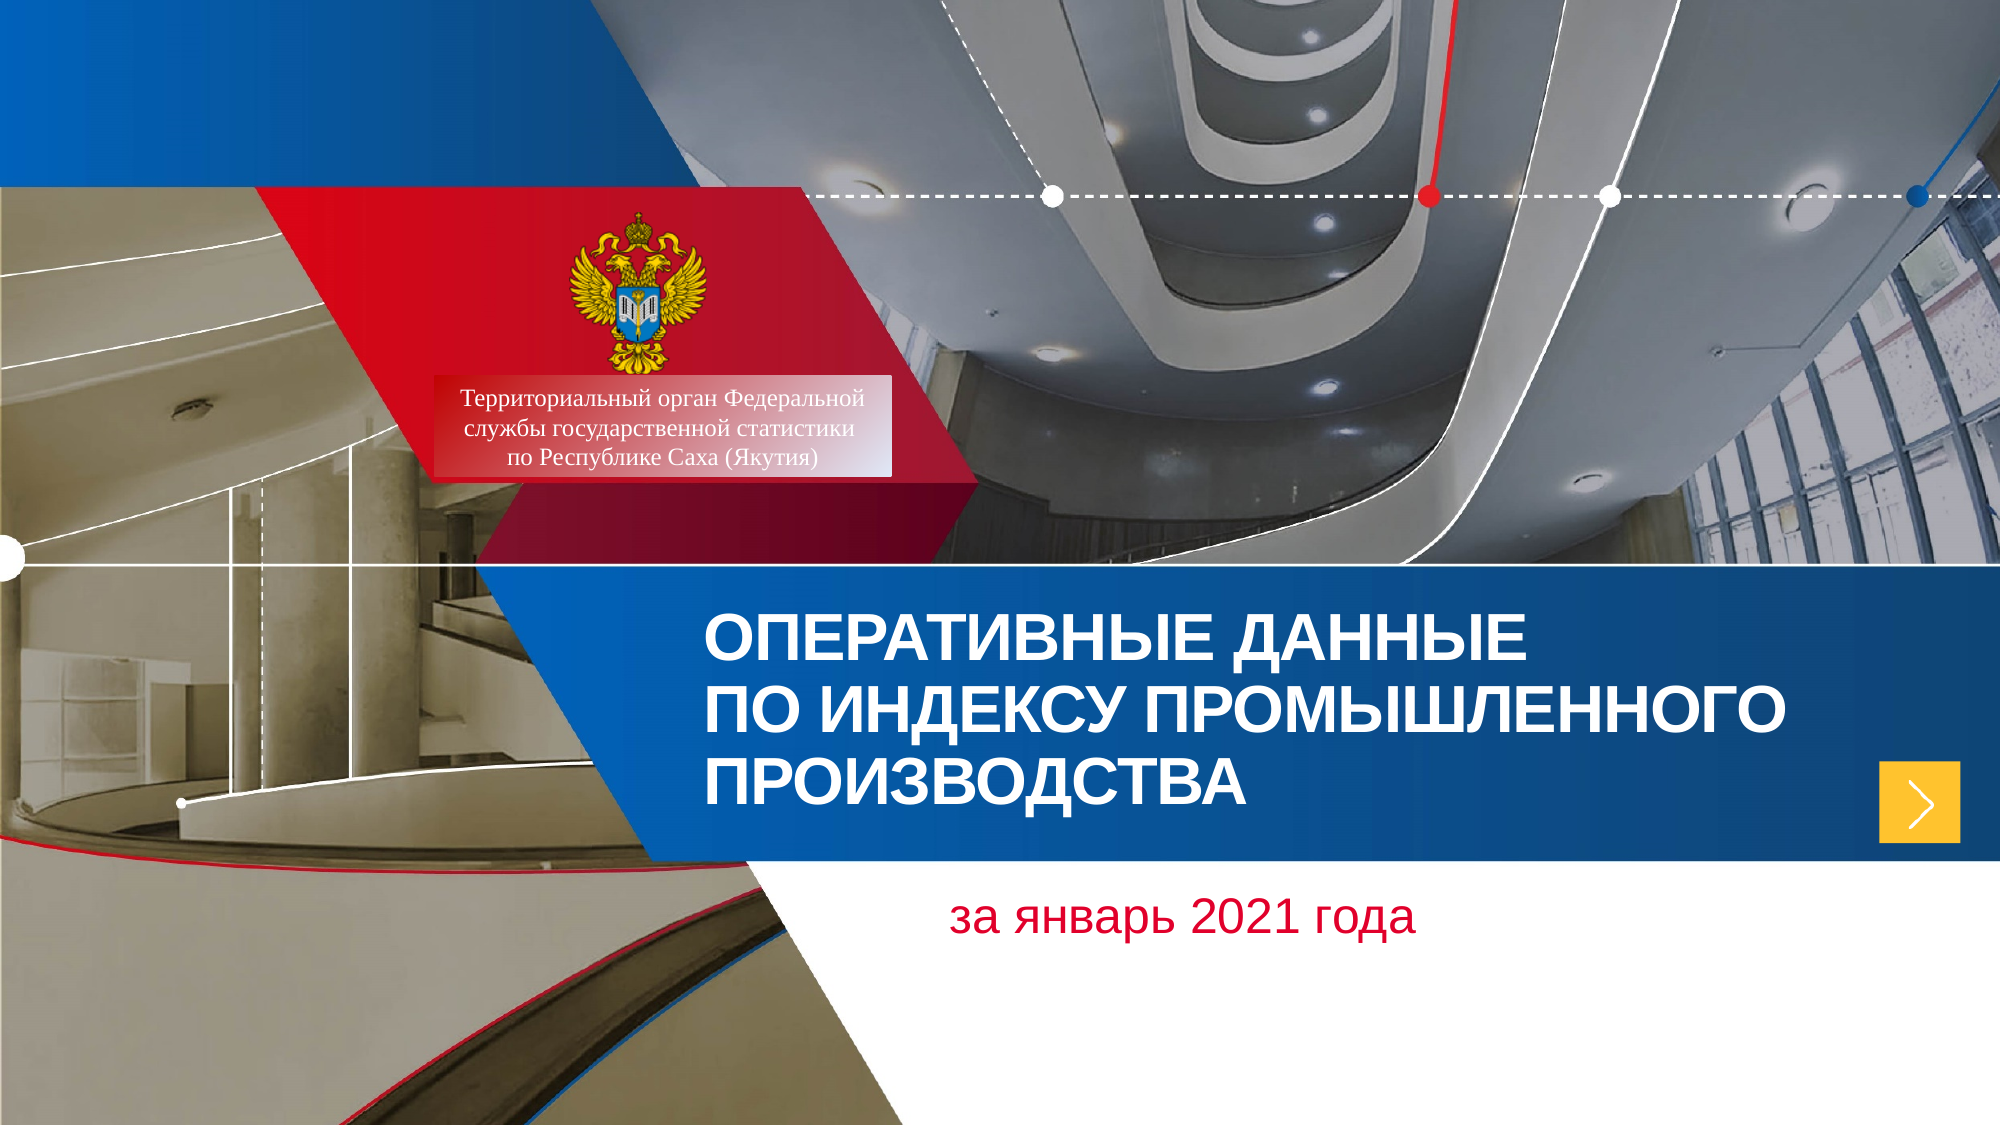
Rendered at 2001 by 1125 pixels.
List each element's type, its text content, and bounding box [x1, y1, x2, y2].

list ОПЕРАТИВНЫЕ ДАННЫЕ ПО ИНДЕКСУ ПРОМЫШЛЕННОГО ПРОИЗВОДСТВА [688, 595, 2000, 830]
list за январь 2021 года [949, 888, 1481, 946]
text_box Территориальный орган Федеральной службы государственной статистики по Республике Саха (Якутия) [433, 374, 892, 478]
picture [0, 0, 2000, 1125]
